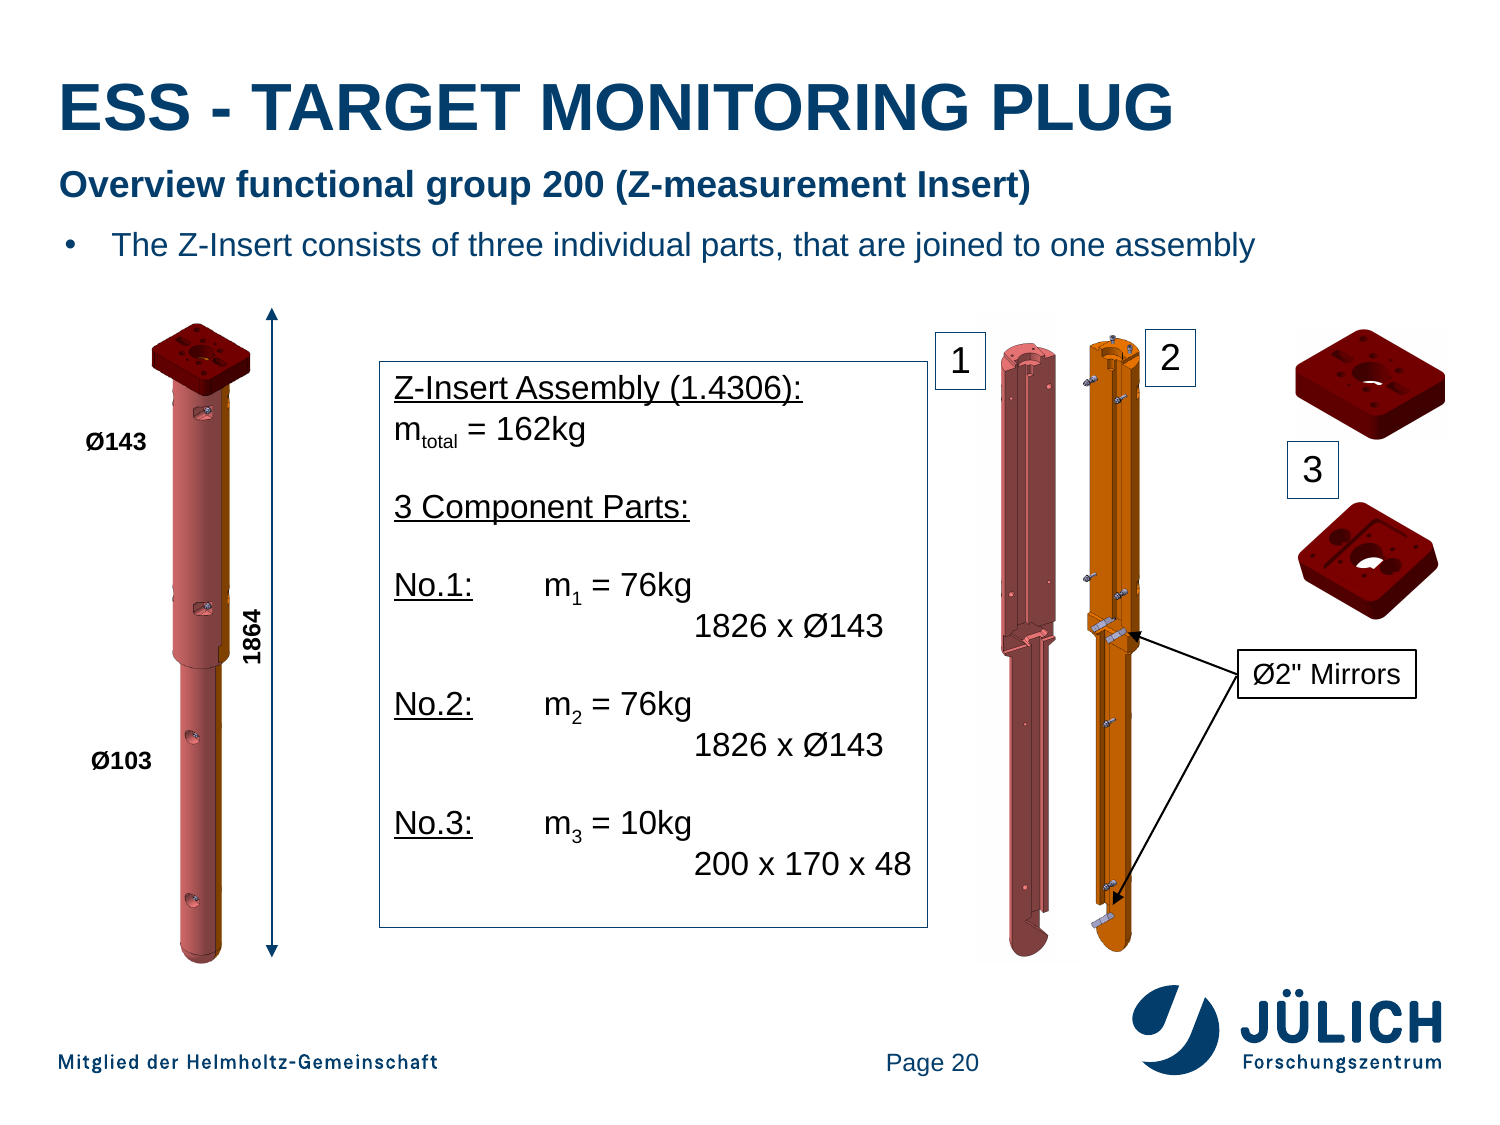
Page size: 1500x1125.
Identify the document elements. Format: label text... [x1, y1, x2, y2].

text_box 2 [1164, 329, 1196, 387]
list Overview functional group 200 (Z-measurement Insert) [58, 154, 1441, 238]
text_box Ø143 [70, 420, 147, 464]
text_box 3 [1287, 441, 1339, 499]
picture [147, 317, 254, 968]
text_box 1 [935, 332, 976, 390]
text_box The Z-Insert consists of three individual parts, that are joined to one assembly [49, 219, 1273, 272]
text_box Z-Insert Assembly (1.4306): mtotal = 162kg 3 Component Parts: No.1: m1 = 76kg 1826 x Ø143 No.2: m2 = 76kg 1826 x Ø143 No.3: m3 = 10kg 200 x 170 x 48 [379, 361, 928, 928]
title ESS - Target monitoring plug [58, 52, 1442, 238]
text_box Ø103 [76, 739, 147, 783]
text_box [1127, 632, 1417, 700]
picture [1294, 328, 1447, 441]
picture [976, 307, 1164, 963]
slide_number Page 20 [885, 1046, 1051, 1084]
text_box 1864 [254, 594, 271, 681]
picture [1287, 499, 1454, 623]
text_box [1112, 676, 1237, 905]
